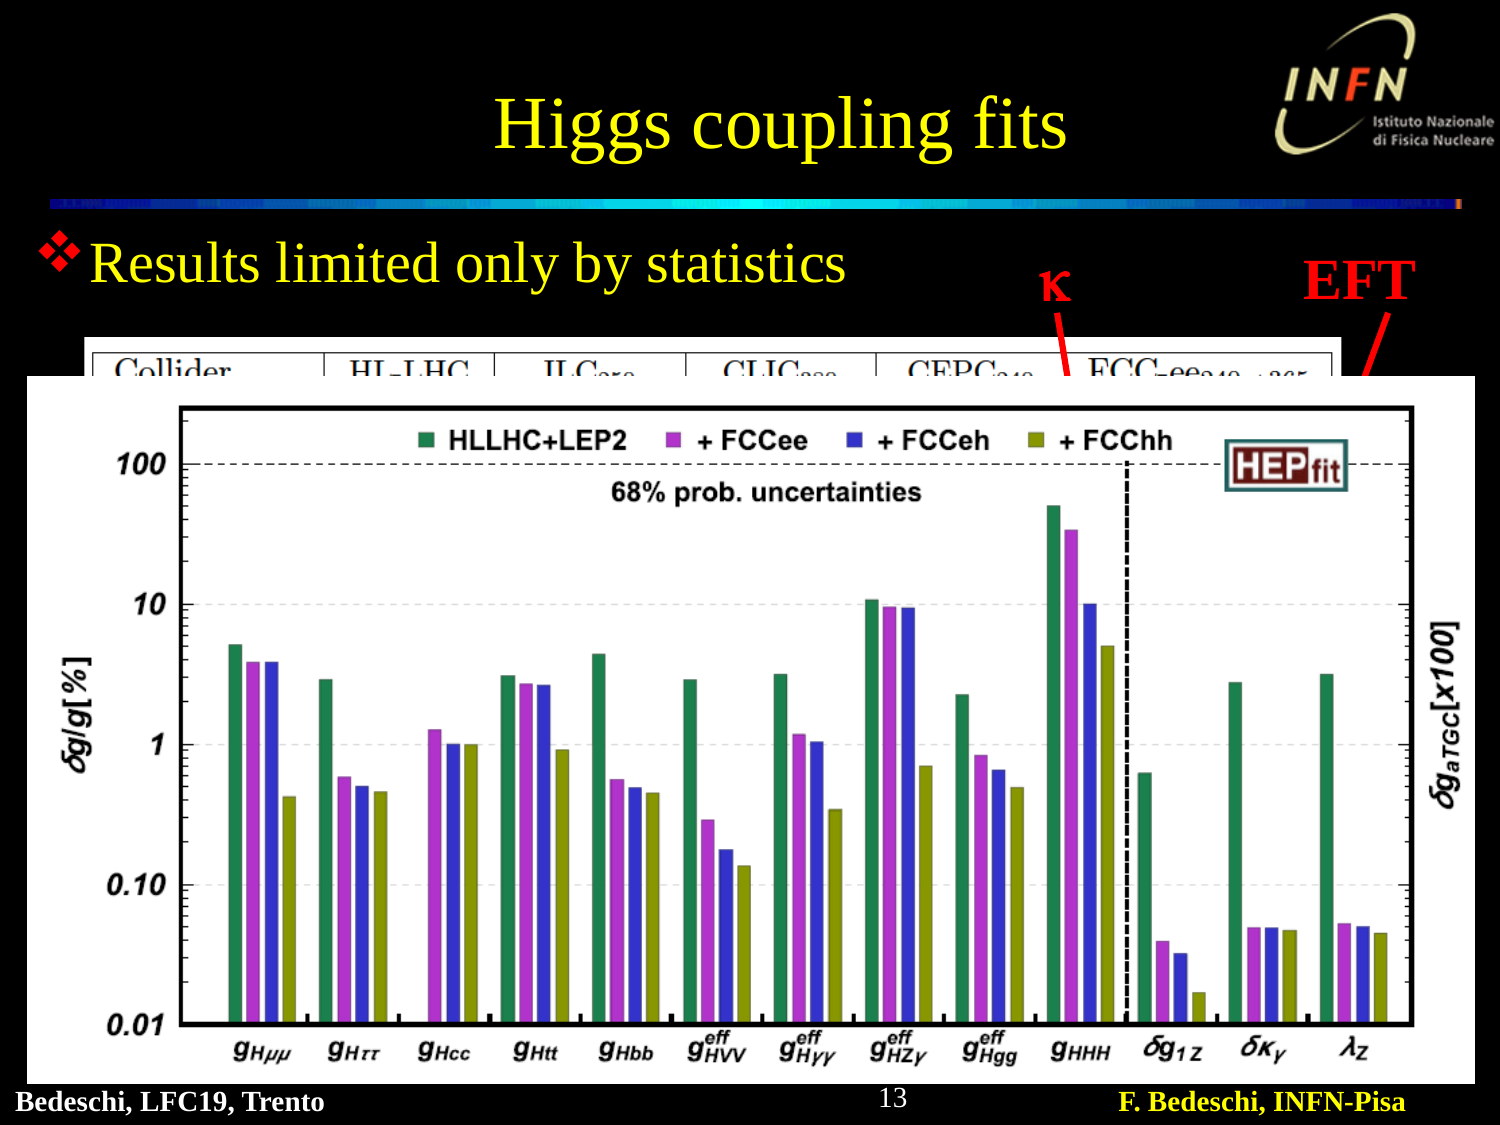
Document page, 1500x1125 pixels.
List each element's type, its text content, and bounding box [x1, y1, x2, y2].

picture [536, 199, 584, 209]
text_box k EFT [1024, 234, 1463, 319]
picture [1127, 199, 1462, 209]
footer F. Bedeschi, INFN-Pisa [1025, 1074, 1500, 1125]
picture [26, 337, 1475, 1084]
slide_number 13 [785, 1092, 923, 1125]
picture [918, 199, 967, 209]
picture [587, 199, 914, 209]
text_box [1299, 312, 1389, 375]
picture [50, 199, 376, 209]
slide_number Bedeschi, LFC19, Trento [0, 1074, 717, 1125]
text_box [1056, 312, 1094, 375]
title Higgs coupling fits [249, 62, 1313, 175]
list Results limited only by statistics [18, 216, 1294, 892]
picture [1271, 0, 1500, 172]
